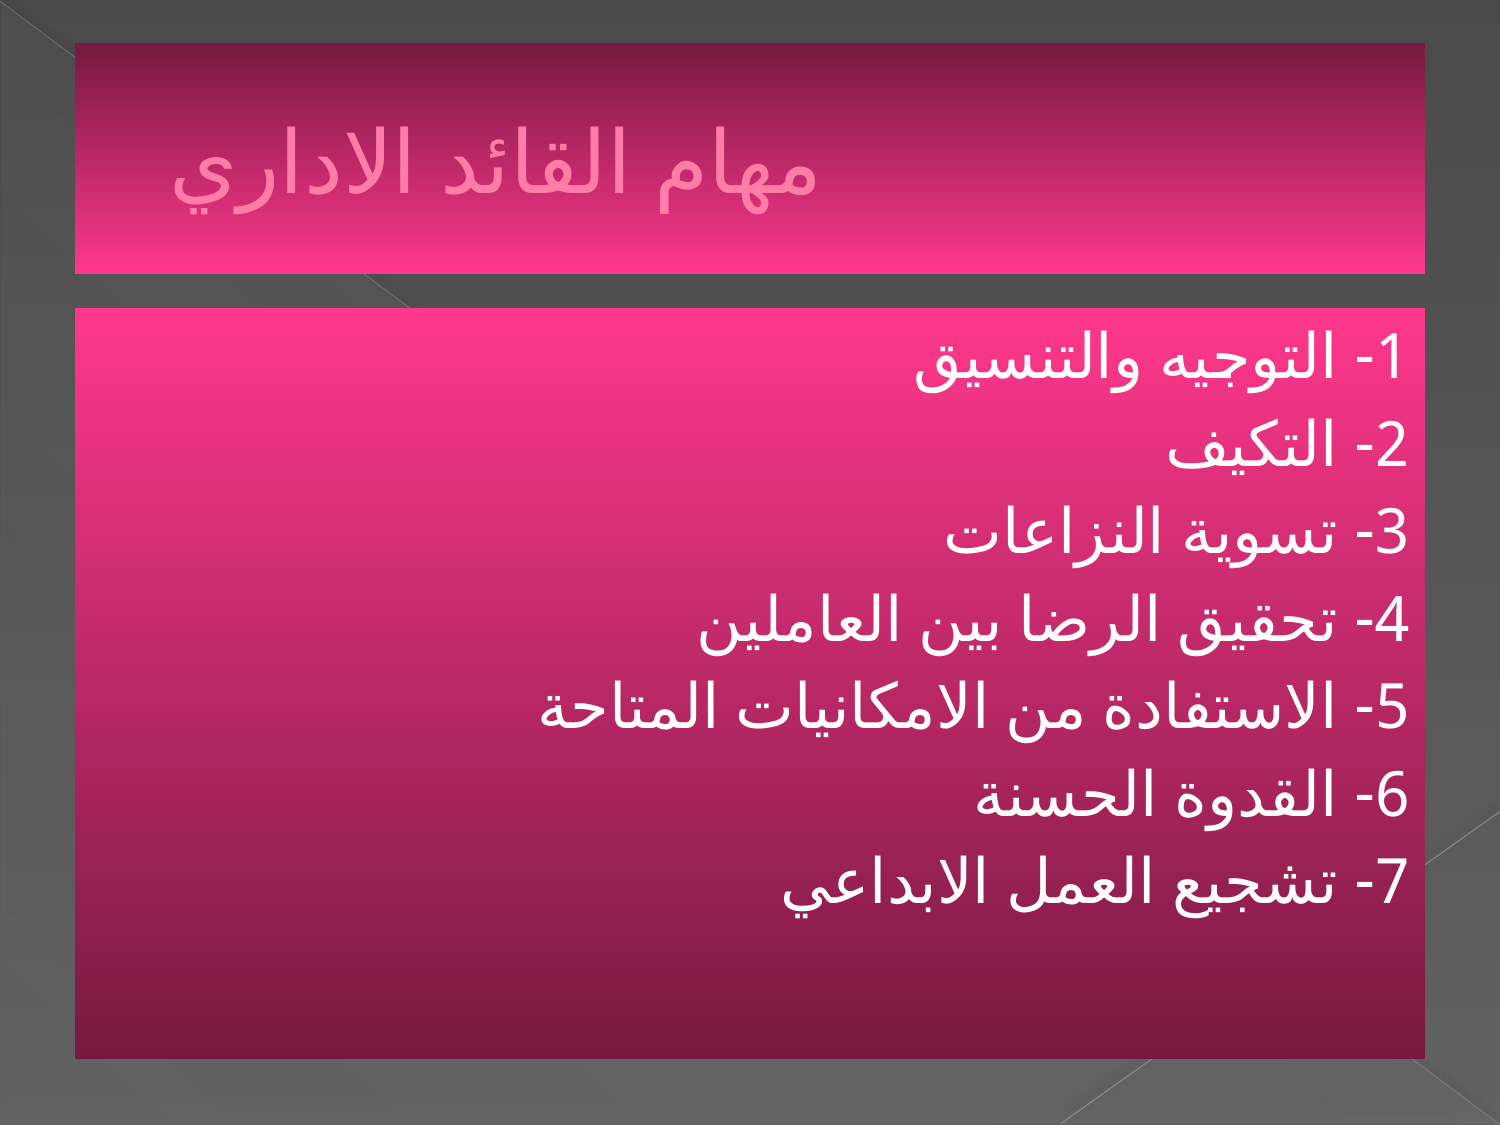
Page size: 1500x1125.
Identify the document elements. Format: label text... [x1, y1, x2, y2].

title مهام القائد الاداري [75, 43, 1425, 274]
list 1- التوجيه والتنسيق 2- التكيف 3- تسوية النزاعات 4- تحقيق الرضا بين العاملين 5- الاستفادة من الامكانيات المتاحة 6- القدوة الحسنة 7- تشجيع العمل الابداعي [75, 308, 1425, 1059]
